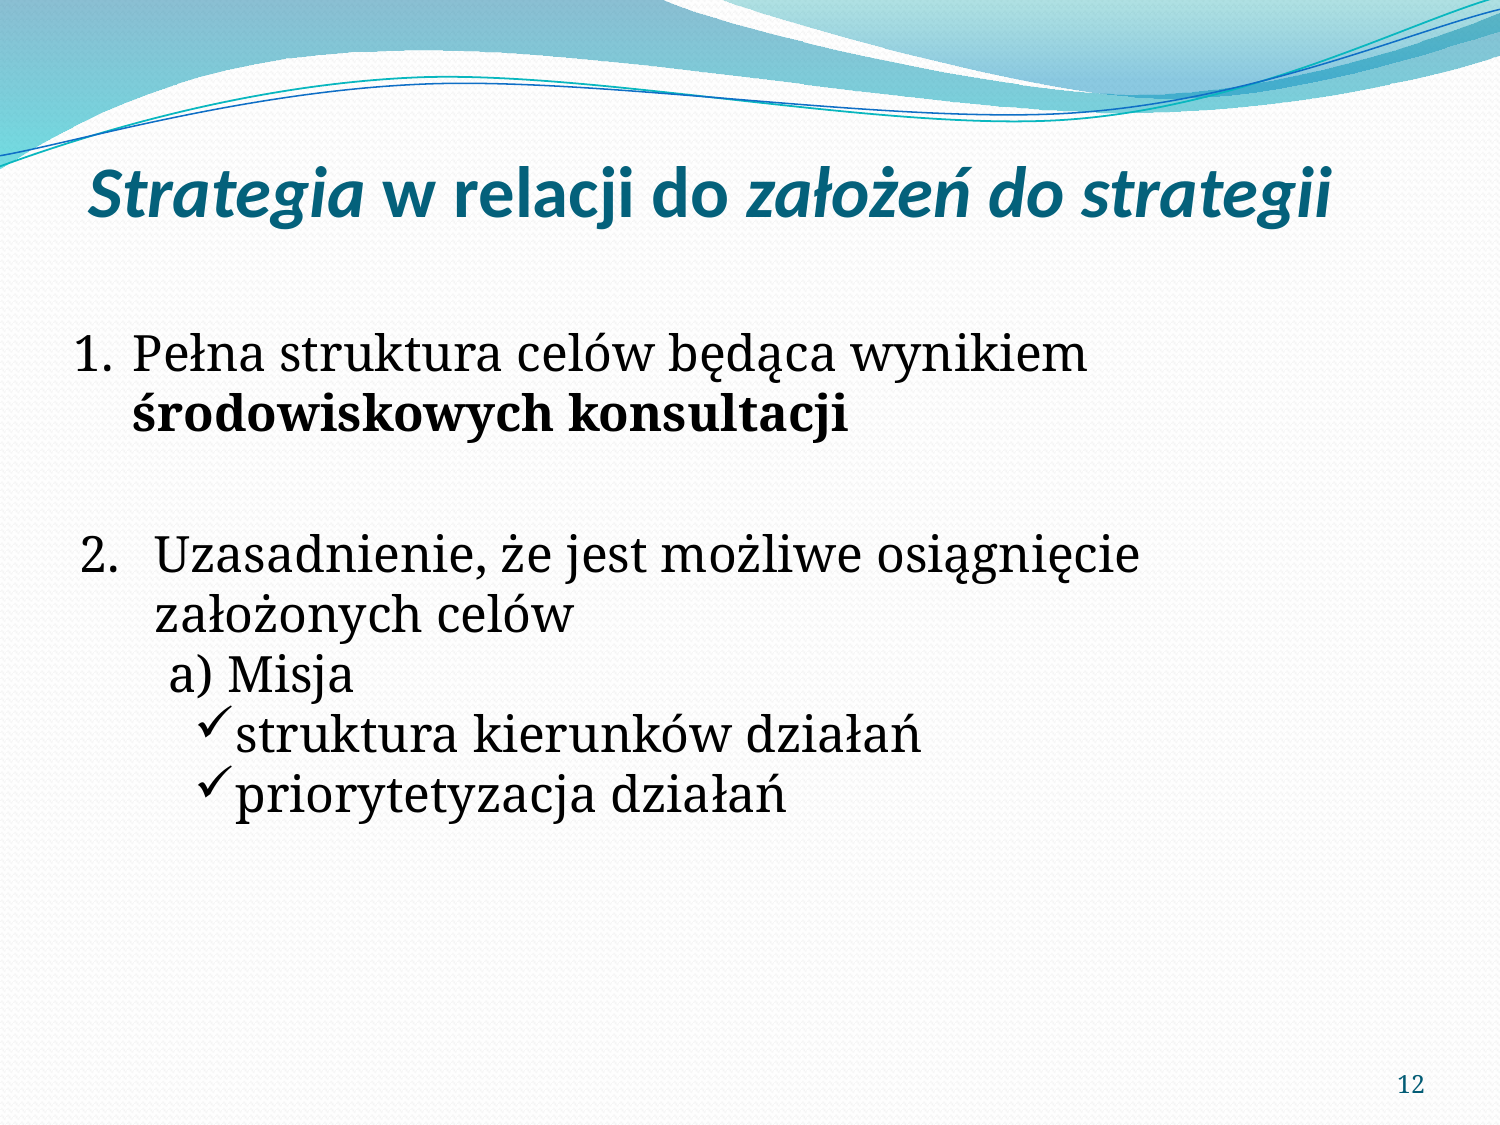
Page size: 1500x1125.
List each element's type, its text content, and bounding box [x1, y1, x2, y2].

text_box Pełna struktura celów będąca wynikiem środowiskowych konsultacji [58, 314, 1500, 450]
title Strategia w relacji do założeń do strategii [88, 137, 1451, 233]
slide_number 12 [1299, 1042, 1425, 1103]
text_box Uzasadnienie, że jest możliwe osiągnięcie założonych celów a) Misja struktura kierunków działań priorytetyzacja działań [64, 515, 1400, 830]
